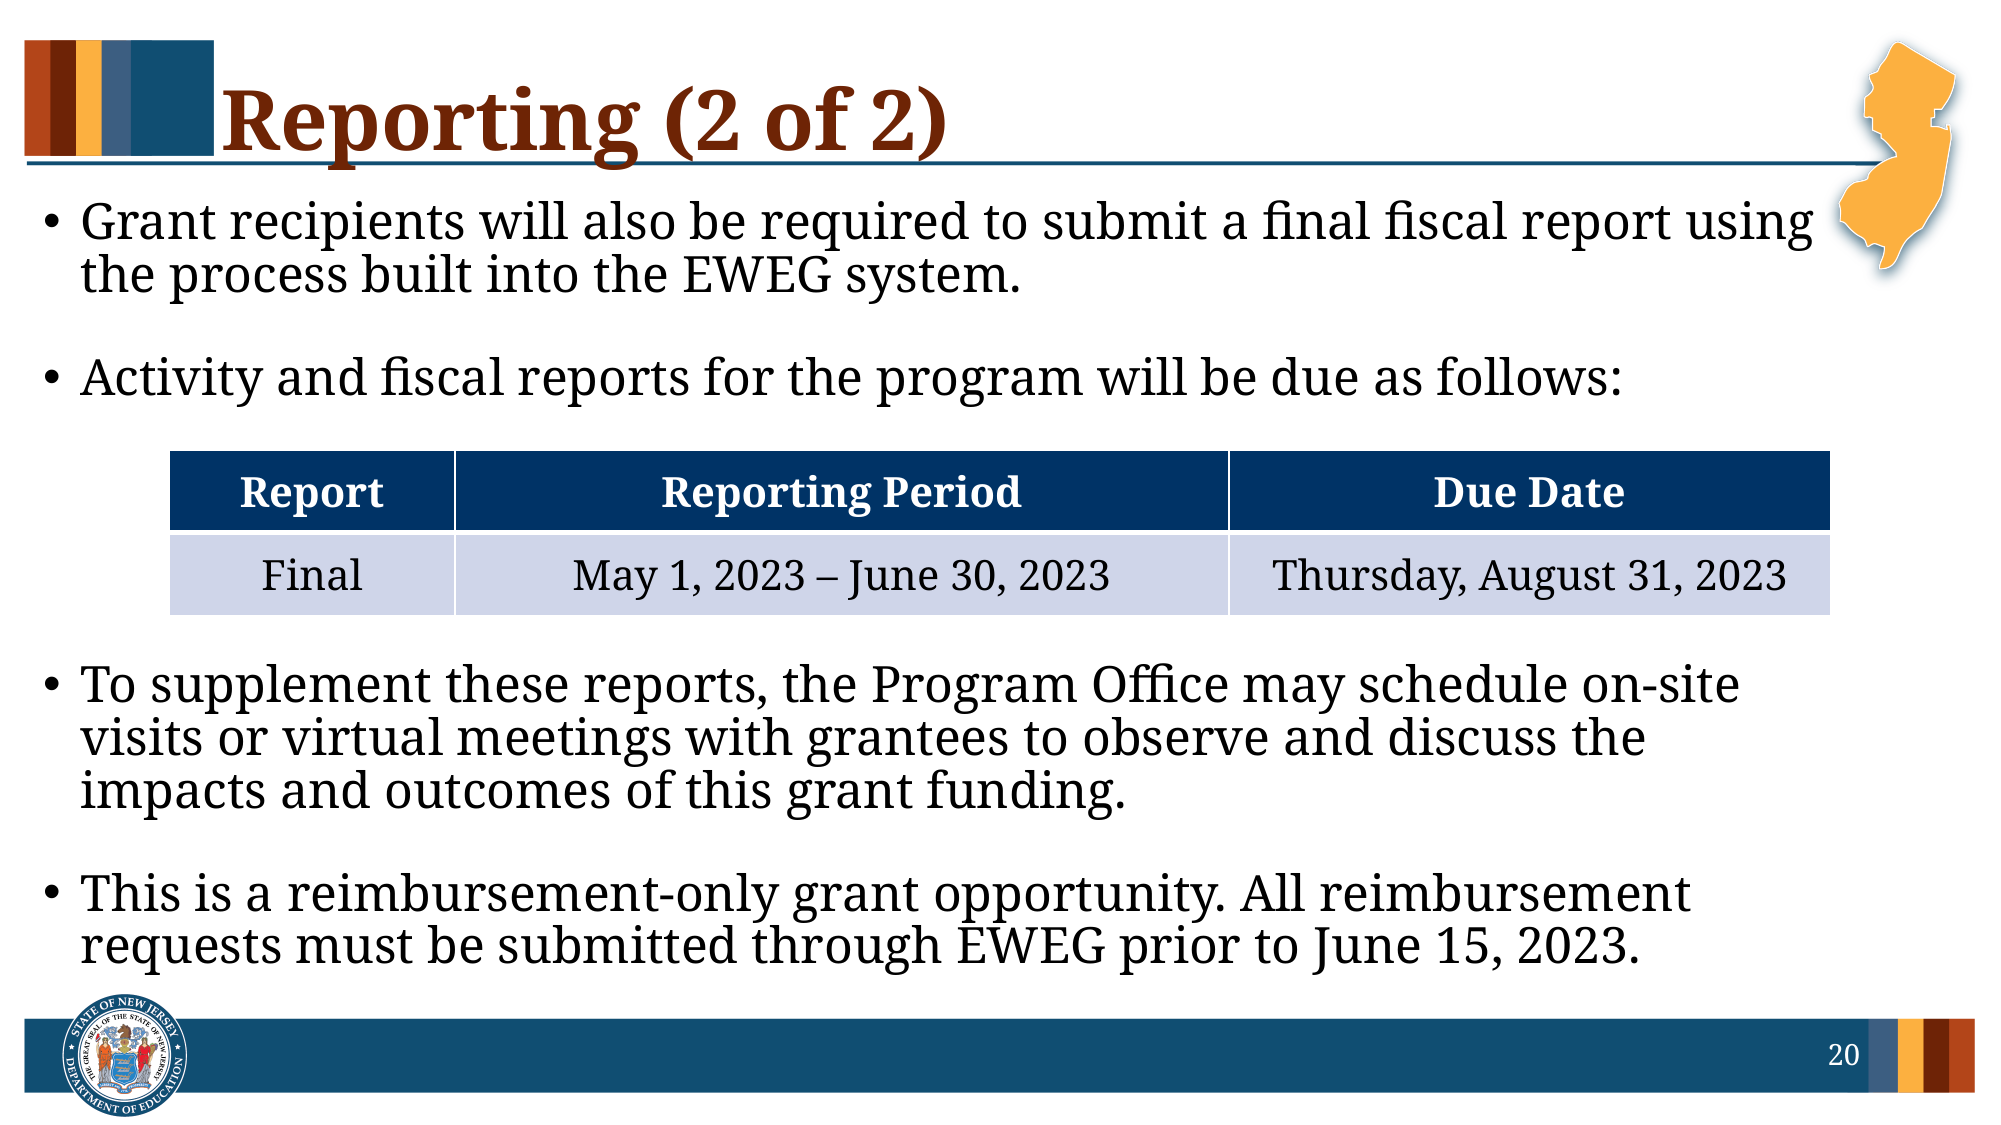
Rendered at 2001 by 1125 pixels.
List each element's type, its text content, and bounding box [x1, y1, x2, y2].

table_cell Final [170, 535, 454, 615]
table_header Due Date [1230, 451, 1830, 530]
title Reporting (2 of 2) [206, 62, 1863, 185]
table_cell May 1, 2023 – June 30, 2023 [456, 535, 1228, 615]
table_cell Thursday, August 31, 2023 [1230, 535, 1830, 615]
table_header Report [170, 451, 454, 530]
table_header Reporting Period [456, 451, 1228, 530]
text_box To supplement these reports, the Program Office may schedule on-site visits or virtual meetings with grantees to observe and discuss the impacts and outcomes of this grant funding. This is a reimbursement-only grant opportunity. All reimbursement requests must be submitted through EWEG prior to June 15, 2023. [28, 653, 1972, 990]
picture [24, 992, 1975, 1119]
picture [24, 26, 1976, 295]
slide_number 20 [1425, 1026, 1876, 1087]
list Grant recipients will also be required to submit a final fiscal report using the process built into the EWEG system. Activity and fiscal reports for the program will be due as follows: [28, 189, 1972, 419]
